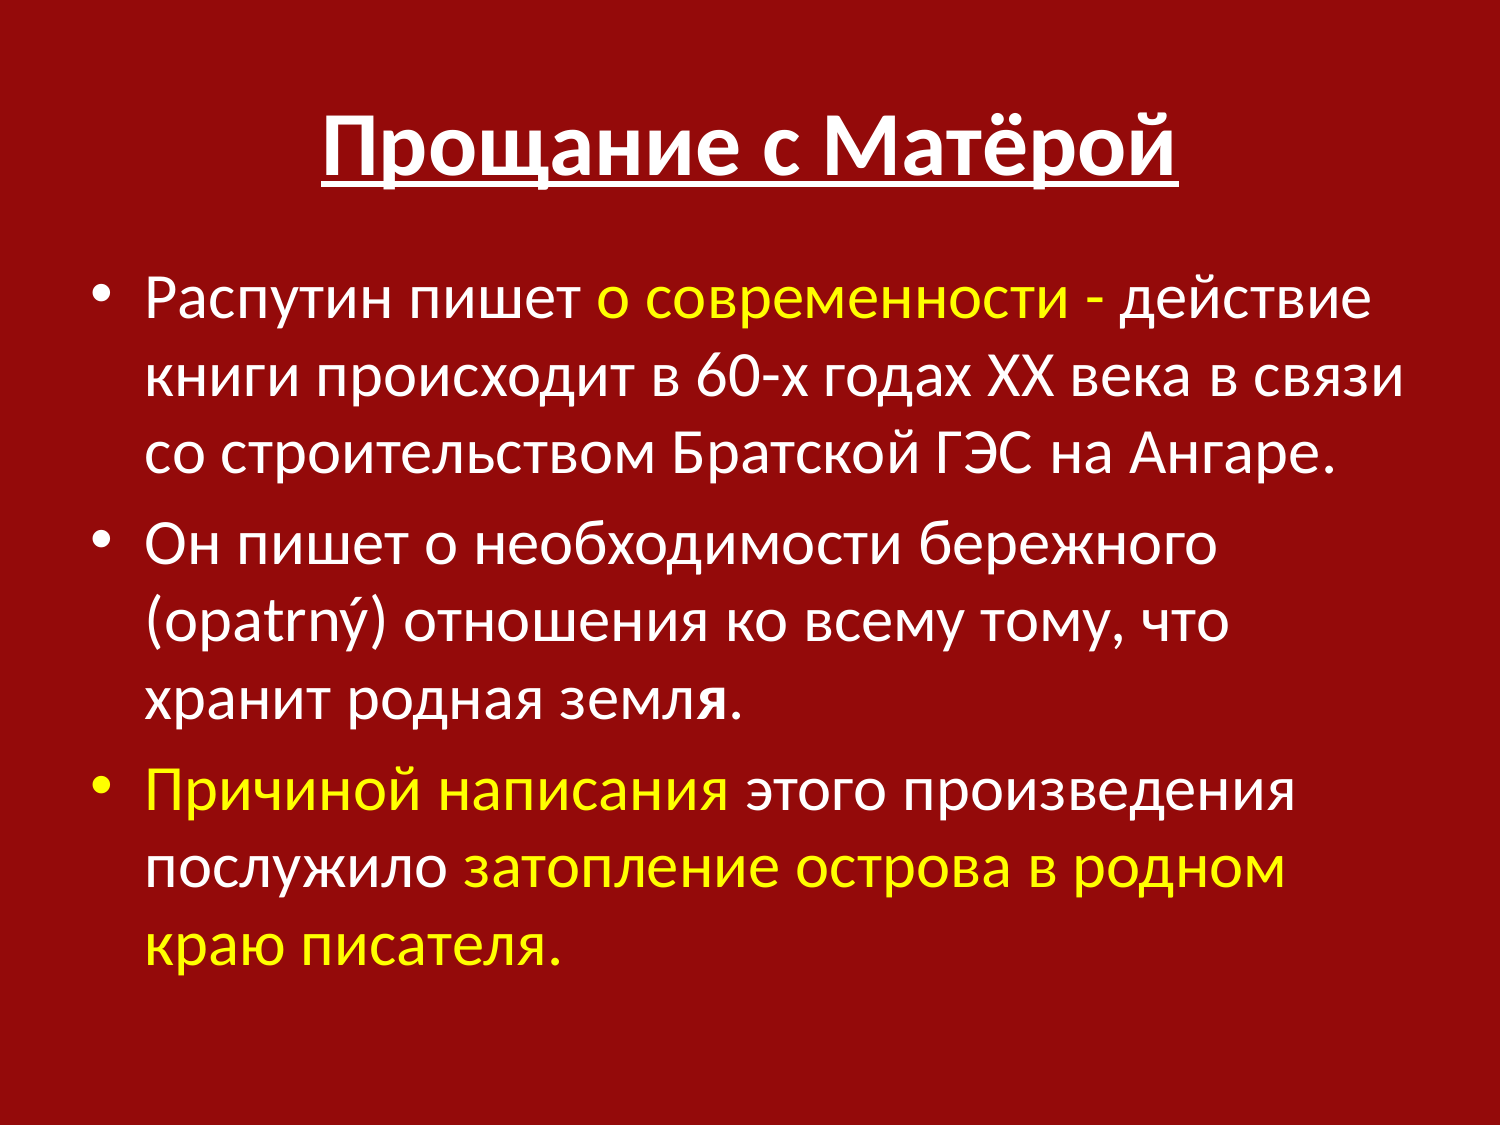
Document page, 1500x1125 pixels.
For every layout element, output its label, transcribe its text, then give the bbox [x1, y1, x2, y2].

title Прощание с Матёрой [75, 45, 1425, 233]
list Распутин пишет о современности - действие книги происходит в 60-х годах XX века в связи со строительством Братской ГЭС на Ангаре. Oн пишет о необходимости бережного (opatrný) отношения ко всему тому, что хранит родная земля. Причиной написания этого произведения послужило затопление острова в родном краю писателя. [75, 246, 1425, 1043]
